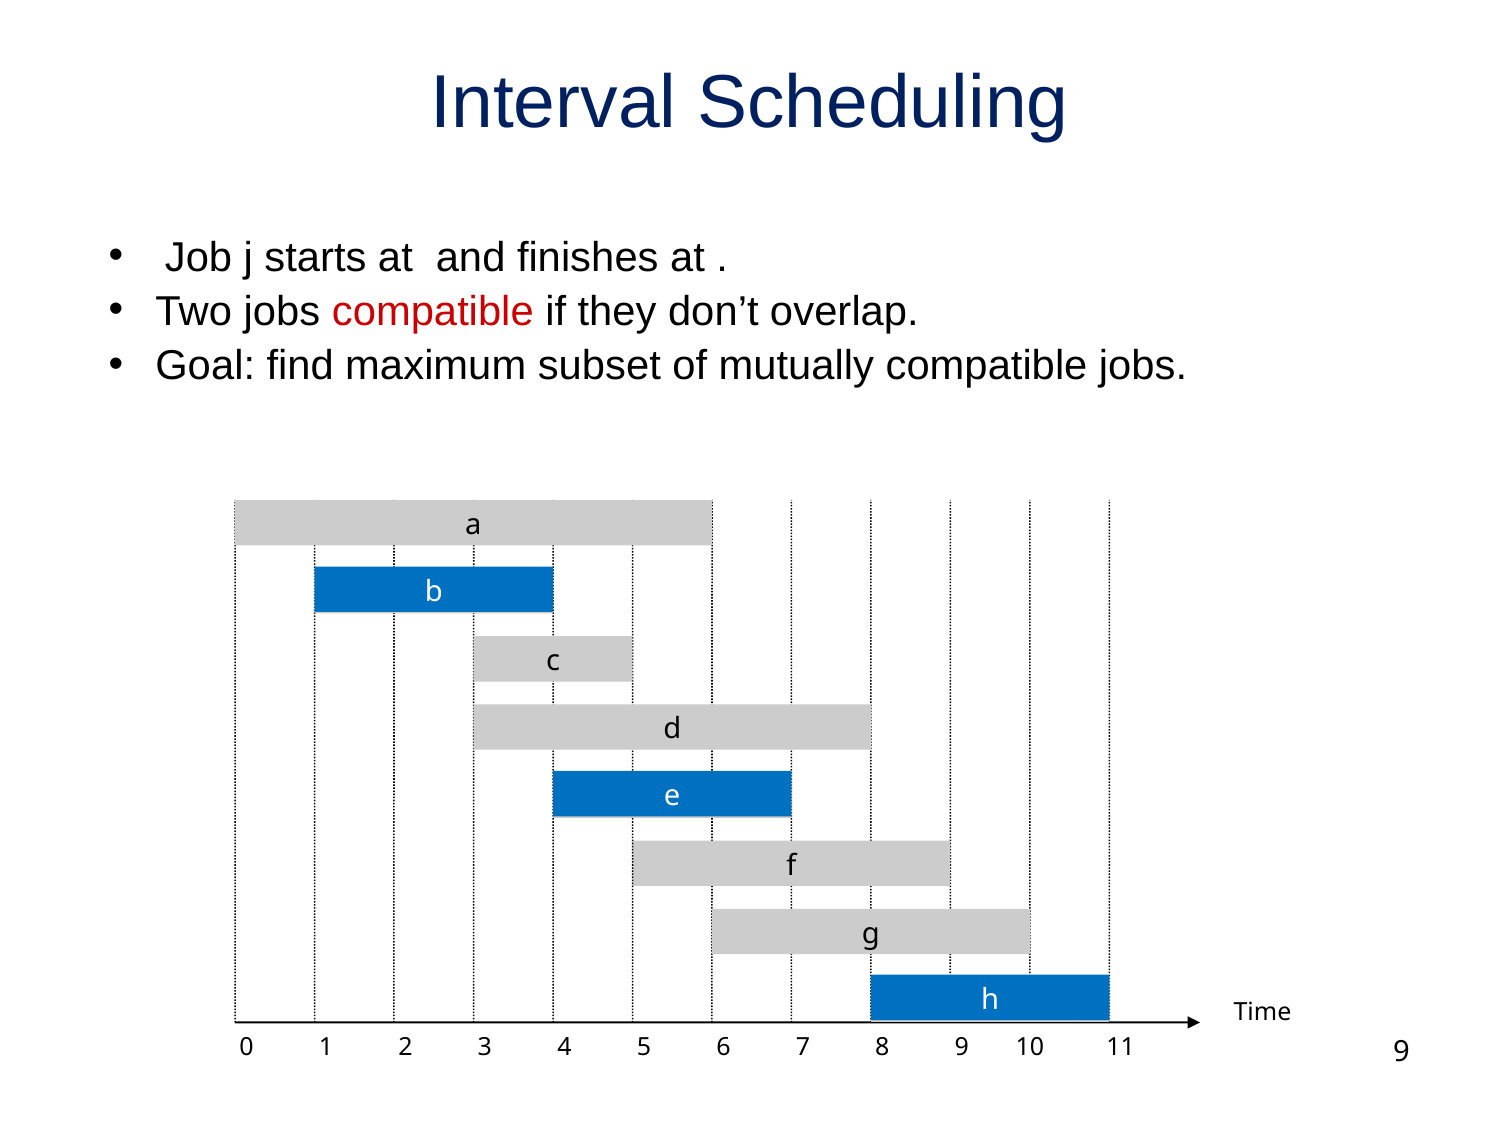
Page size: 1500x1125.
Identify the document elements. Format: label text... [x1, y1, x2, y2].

text_box 0 [212, 1022, 281, 1068]
text_box [632, 1035, 894, 1086]
text_box 11 [1086, 1022, 1155, 1068]
title Interval Scheduling [75, 45, 1425, 233]
slide_number 9 [1074, 1024, 1425, 1103]
text_box a [235, 500, 712, 546]
text_box 3 [450, 1029, 519, 1068]
text_box 1 [291, 1022, 361, 1068]
text_box 7 [768, 1029, 837, 1068]
text_box [1155, 1016, 1200, 1029]
text_box 5 [609, 1029, 678, 1068]
text_box 2 [371, 1029, 440, 1068]
text_box 4 [530, 1029, 599, 1068]
text_box Time [1200, 988, 1325, 1034]
text_box 8 [848, 1029, 917, 1068]
text_box 6 [689, 1029, 758, 1068]
text_box 10 [995, 1029, 1064, 1068]
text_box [314, 566, 1110, 1021]
text_box 9 [927, 1029, 995, 1068]
